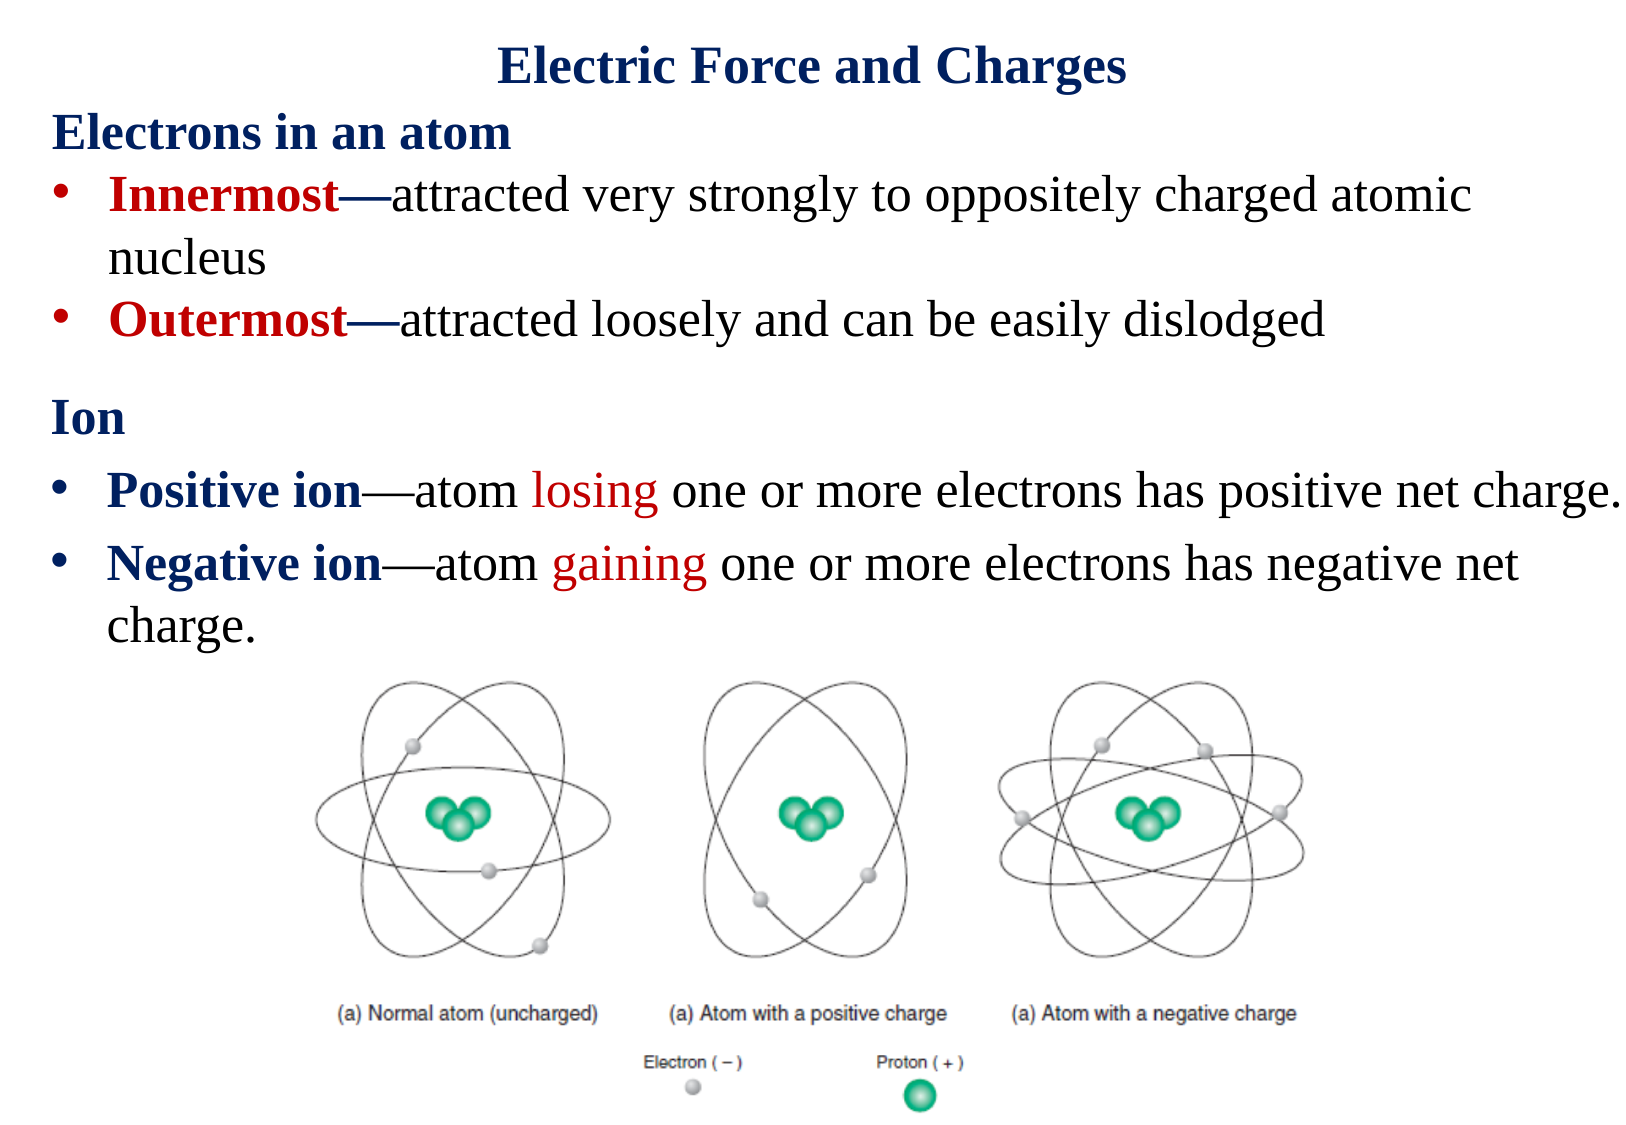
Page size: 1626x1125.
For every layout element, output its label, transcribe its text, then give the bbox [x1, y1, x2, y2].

list Ion Positive ion—atom losing one or more electrons has positive net charge. Negative ion—atom gaining one or more electrons has negative net charge. [35, 375, 1625, 764]
title Electric Force and Charges [81, 21, 1544, 89]
picture [304, 672, 1368, 1125]
text_box Electrons in an atom Innermost—attracted very strongly to oppositely charged atomic nucleus Outermost—attracted loosely and can be easily dislodged [37, 89, 1604, 355]
